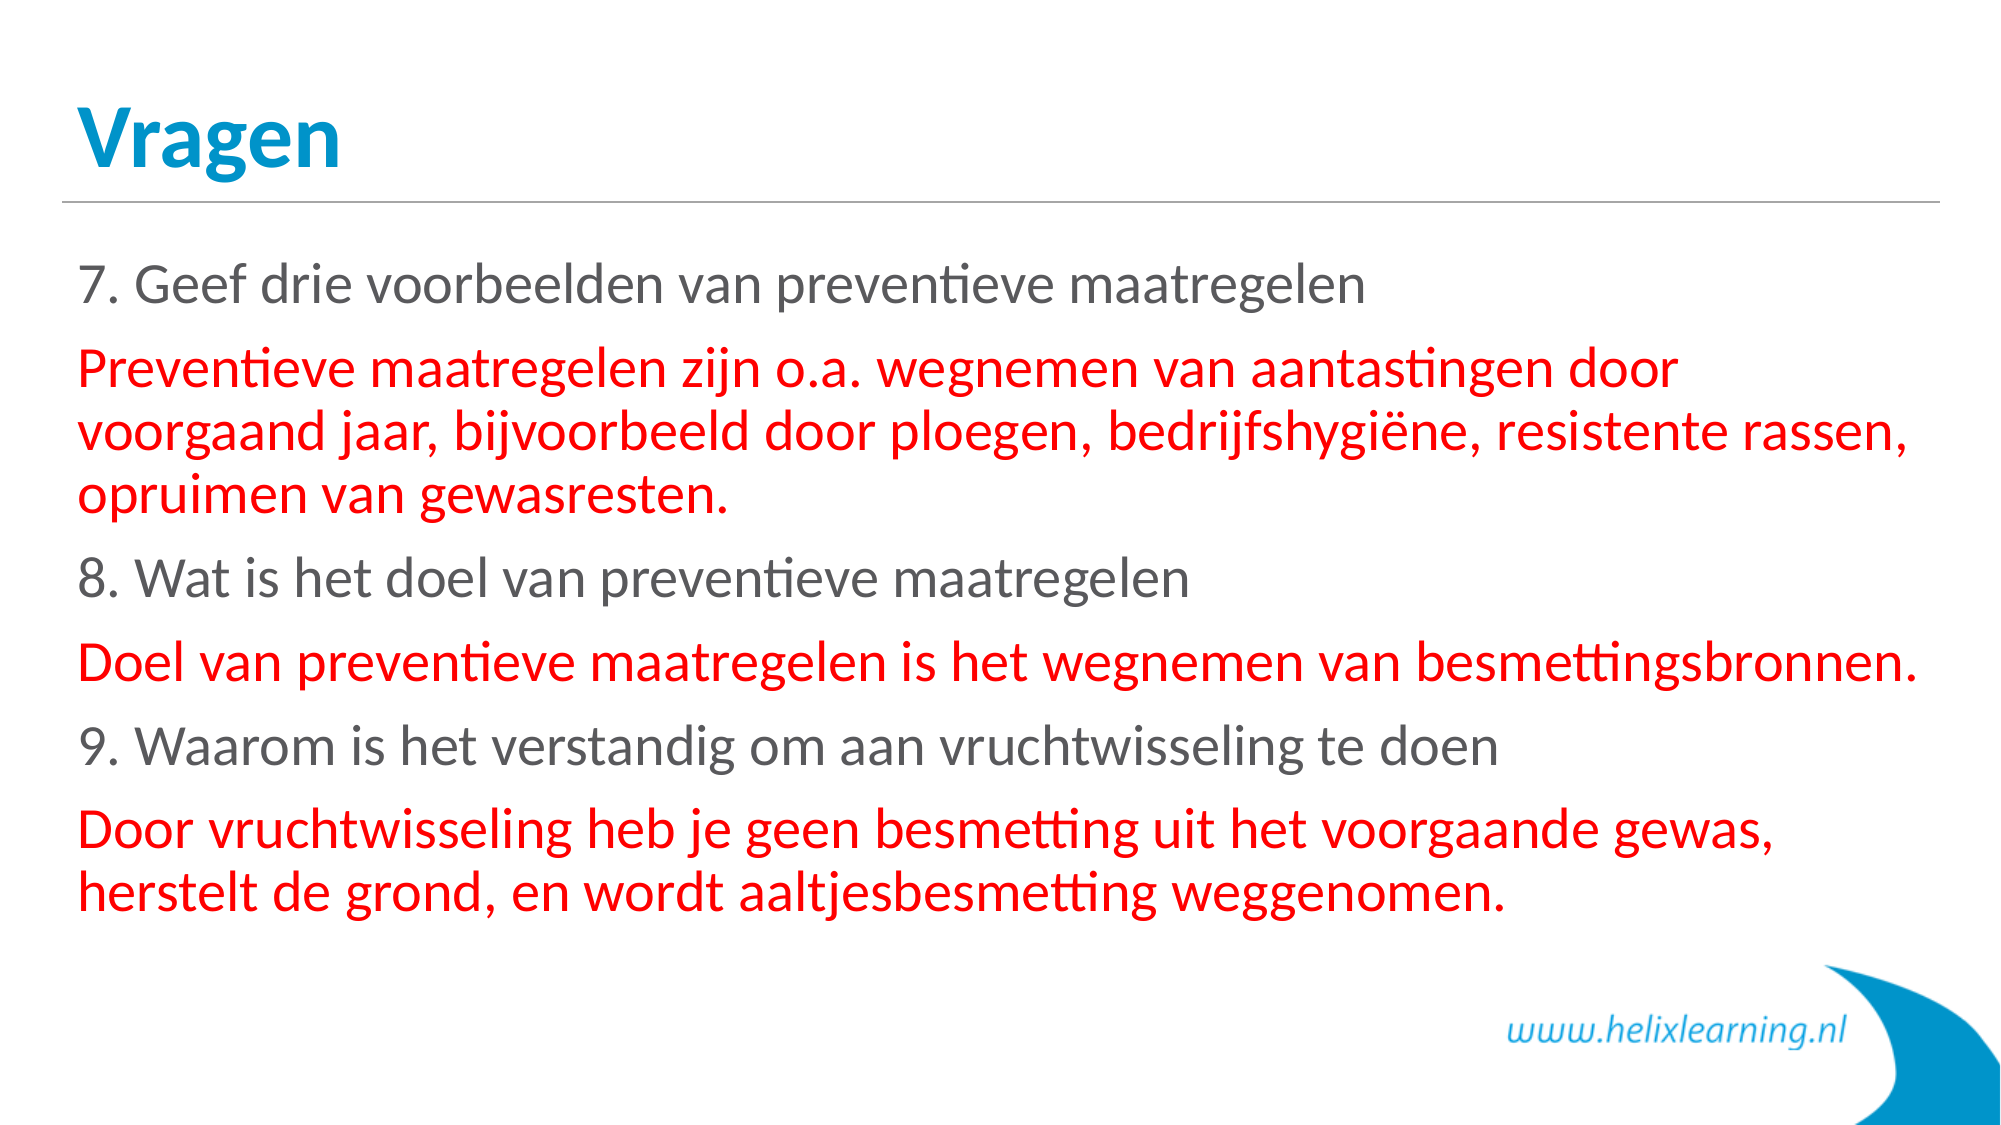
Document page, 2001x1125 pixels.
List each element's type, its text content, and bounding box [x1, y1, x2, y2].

picture [0, 0, 2001, 1125]
list 7. Geef drie voorbeelden van preventieve maatregelen Preventieve maatregelen zijn o.a. wegnemen van aantastingen door voorgaand jaar, bijvoorbeeld door ploegen, bedrijfshygiëne, resistente rassen, opruimen van gewasresten. 8. Wat is het doel van preventieve maatregelen Doel van preventieve maatregelen is het wegnemen van besmettingsbronnen. 9. Waarom is het verstandig om aan vruchtwisseling te doen Door vruchtwisseling heb je geen besmetting uit het voorgaande gewas, herstelt de grond, en wordt aaltjesbesmetting weggenomen. [62, 246, 1940, 1014]
title Vragen [62, 28, 1940, 246]
